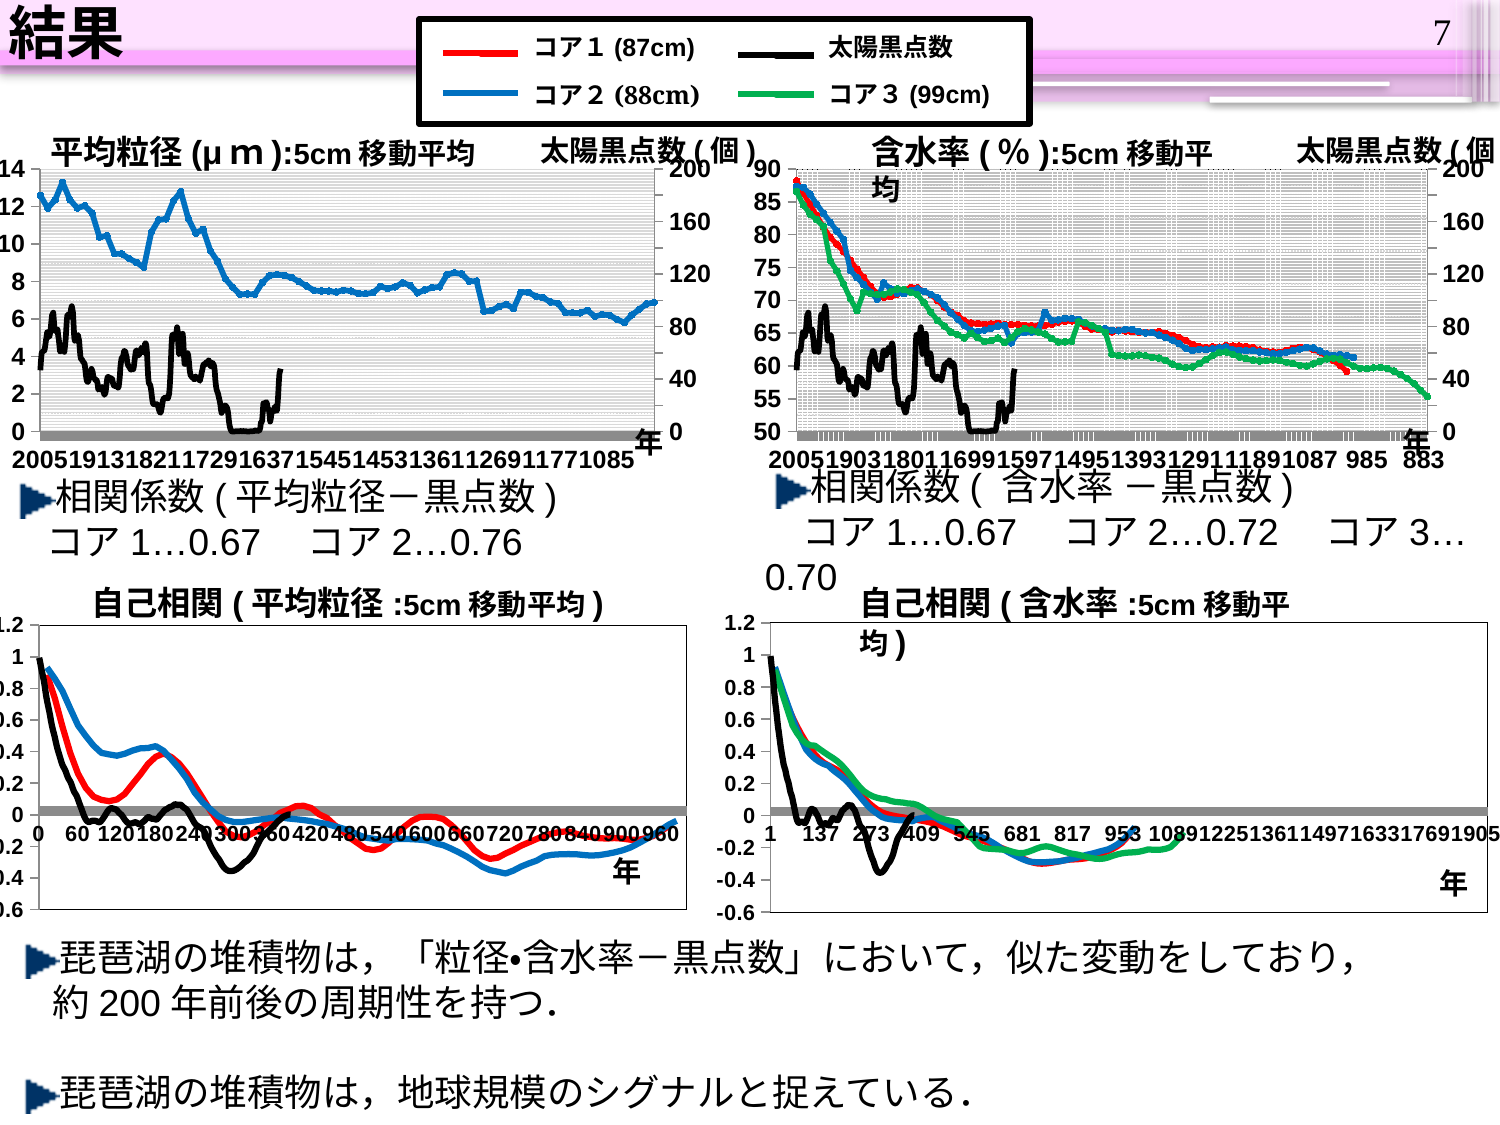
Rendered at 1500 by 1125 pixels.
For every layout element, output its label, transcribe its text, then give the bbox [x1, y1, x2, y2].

picture [14, 1068, 60, 1114]
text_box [418, 18, 1083, 126]
text_box 平均粒径(μｍ):5cm移動平均 [35, 123, 502, 146]
text_box 琵琶湖の堆積物は，「粒径・含水率－黒点数」において，似た変動をしており， 約200年前後の周期性を持つ． 琵琶湖の堆積物は，地球規模のシグナルと捉えている． [0, 939, 1471, 1122]
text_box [0, 582, 1500, 929]
slide_number 7 [1341, 0, 1466, 61]
picture [14, 933, 60, 979]
text_box 太陽黒点数(個) [1281, 125, 1500, 147]
chart [737, 148, 1500, 420]
text_box 含水率(％):5cm移動平均 [856, 123, 1247, 146]
text_box 結果 [0, 0, 691, 67]
chart [0, 148, 727, 420]
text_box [0, 420, 1500, 573]
text_box 太陽黒点数(個) [525, 135, 774, 152]
